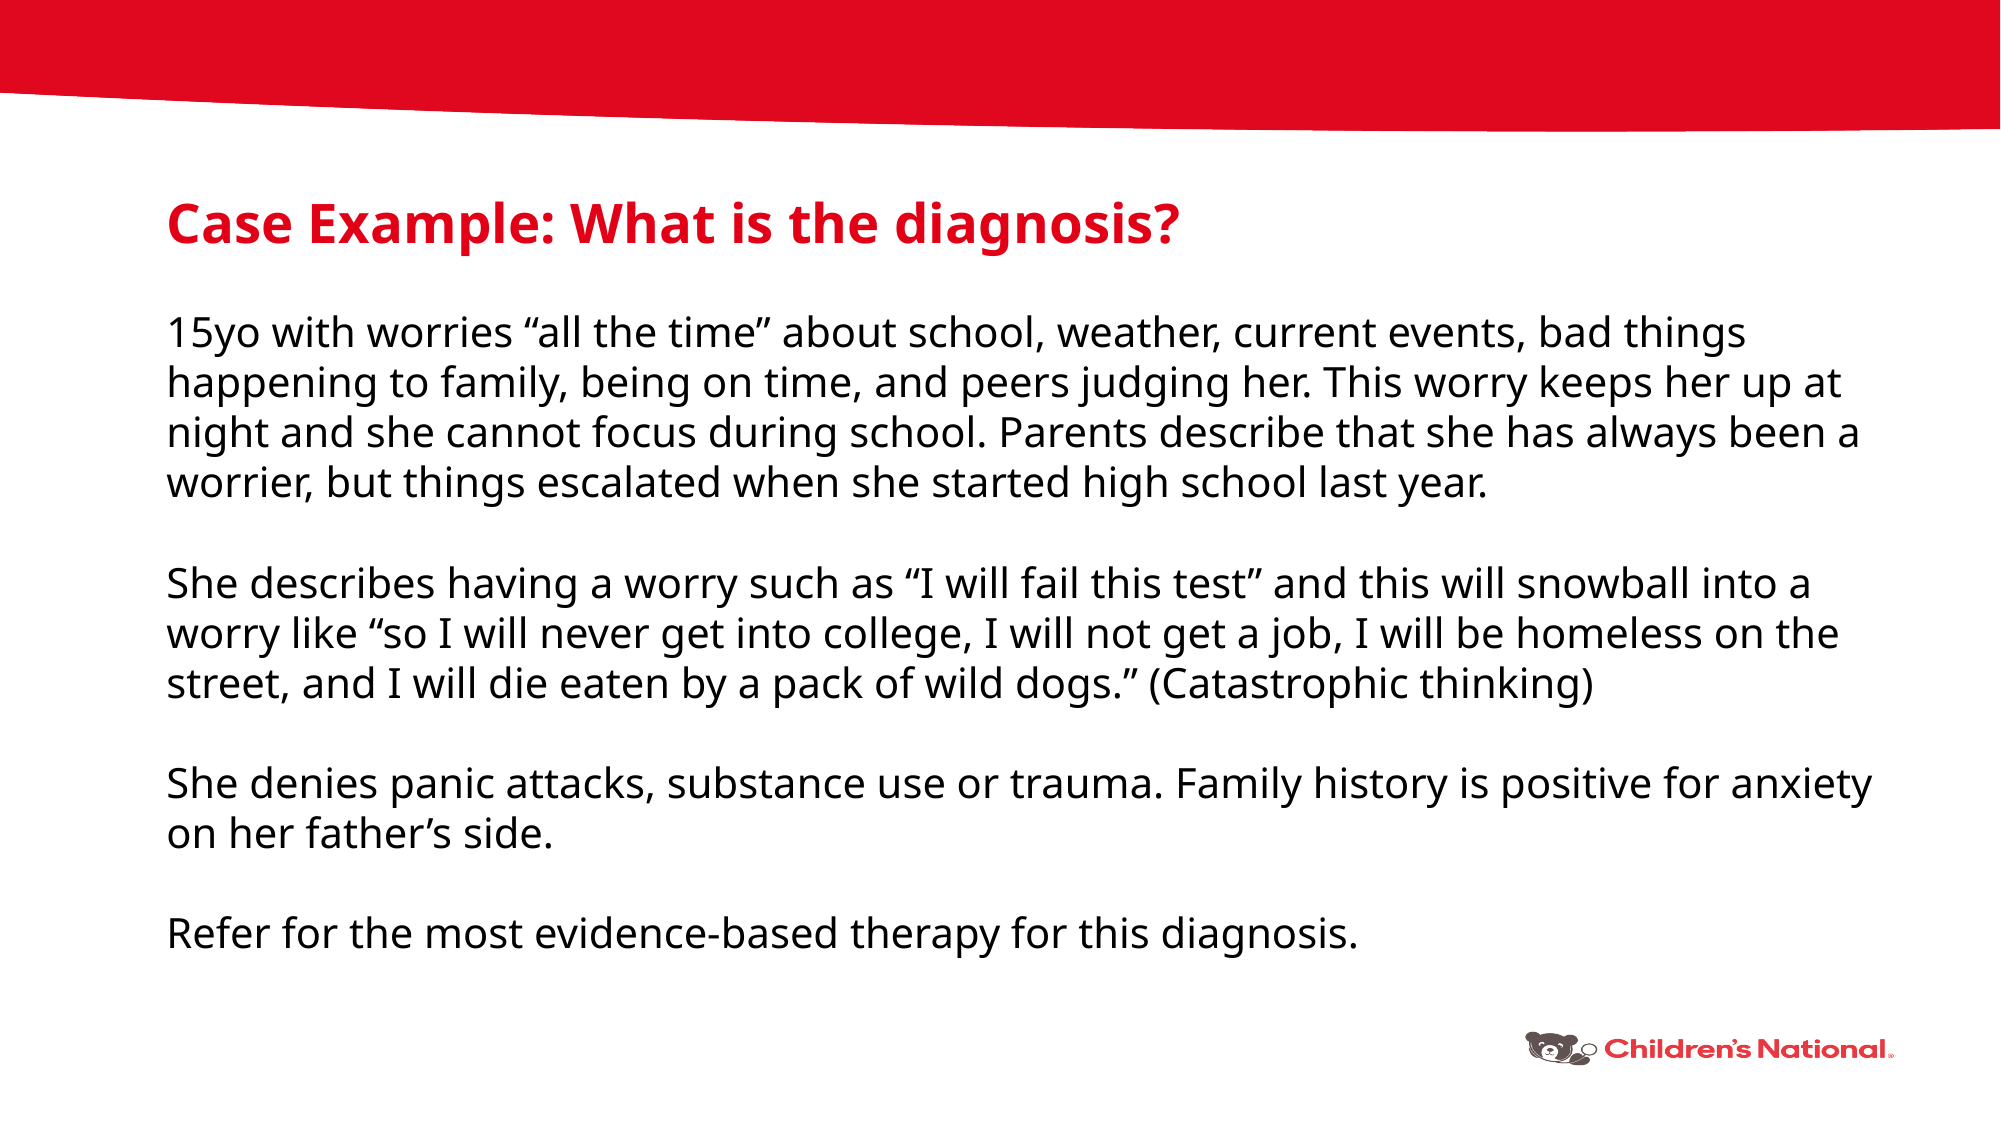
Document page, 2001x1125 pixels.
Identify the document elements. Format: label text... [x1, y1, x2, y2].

list Case Example: What is the diagnosis? [151, 181, 2000, 263]
list 15yo with worries “all the time” about school, weather, current events, bad things happening to family, being on time, and peers judging her. This worry keeps her up at night and she cannot focus during school. Parents describe that she has always been a worrier, but things escalated when she started high school last year. She describes having a worry such as “I will fail this test” and this will snowball into a worry like “so I will never get into college, I will not get a job, I will be homeless on the street, and I will die eaten by a pack of wild dogs.” (Catastrophic thinking) She denies panic attacks, substance use or trauma. Family history is positive for anxiety on her father’s side. Refer for the most evidence-based therapy for this diagnosis. [151, 298, 1914, 1033]
picture [0, 0, 2001, 1125]
